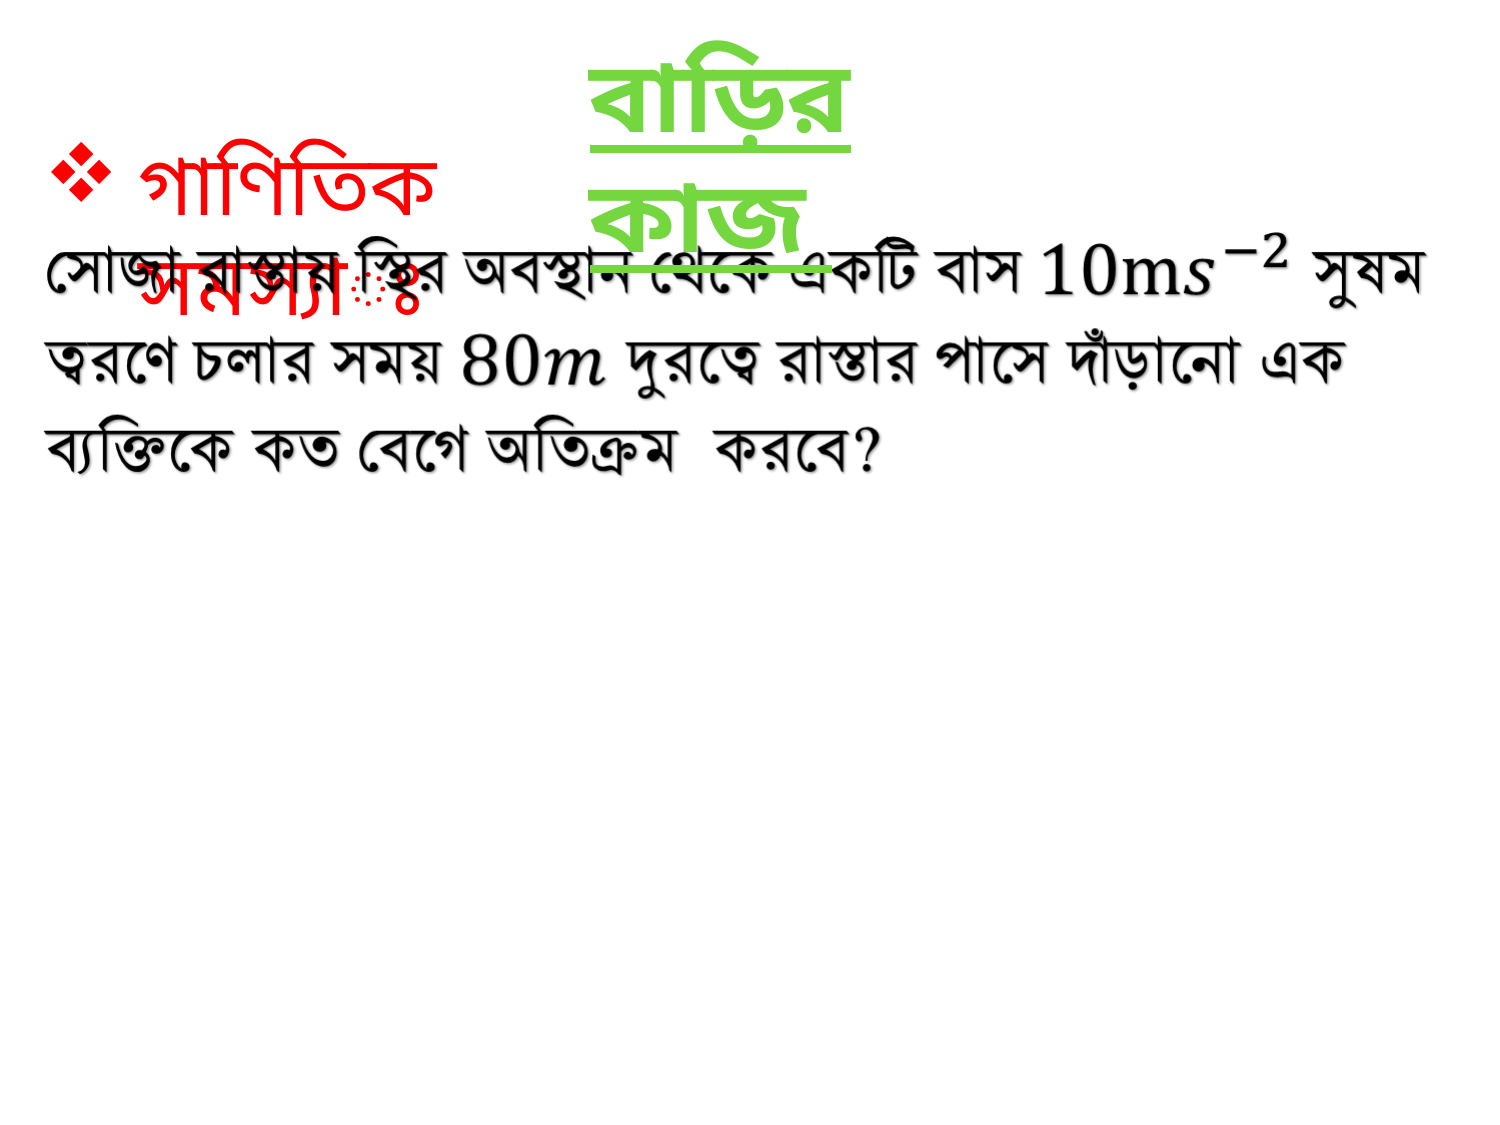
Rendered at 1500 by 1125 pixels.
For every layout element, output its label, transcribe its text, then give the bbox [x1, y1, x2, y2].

text_box [29, 218, 1463, 507]
text_box গাণিতিক সমস্যাঃ [29, 124, 574, 218]
text_box বাড়ির কাজ [574, 24, 963, 280]
